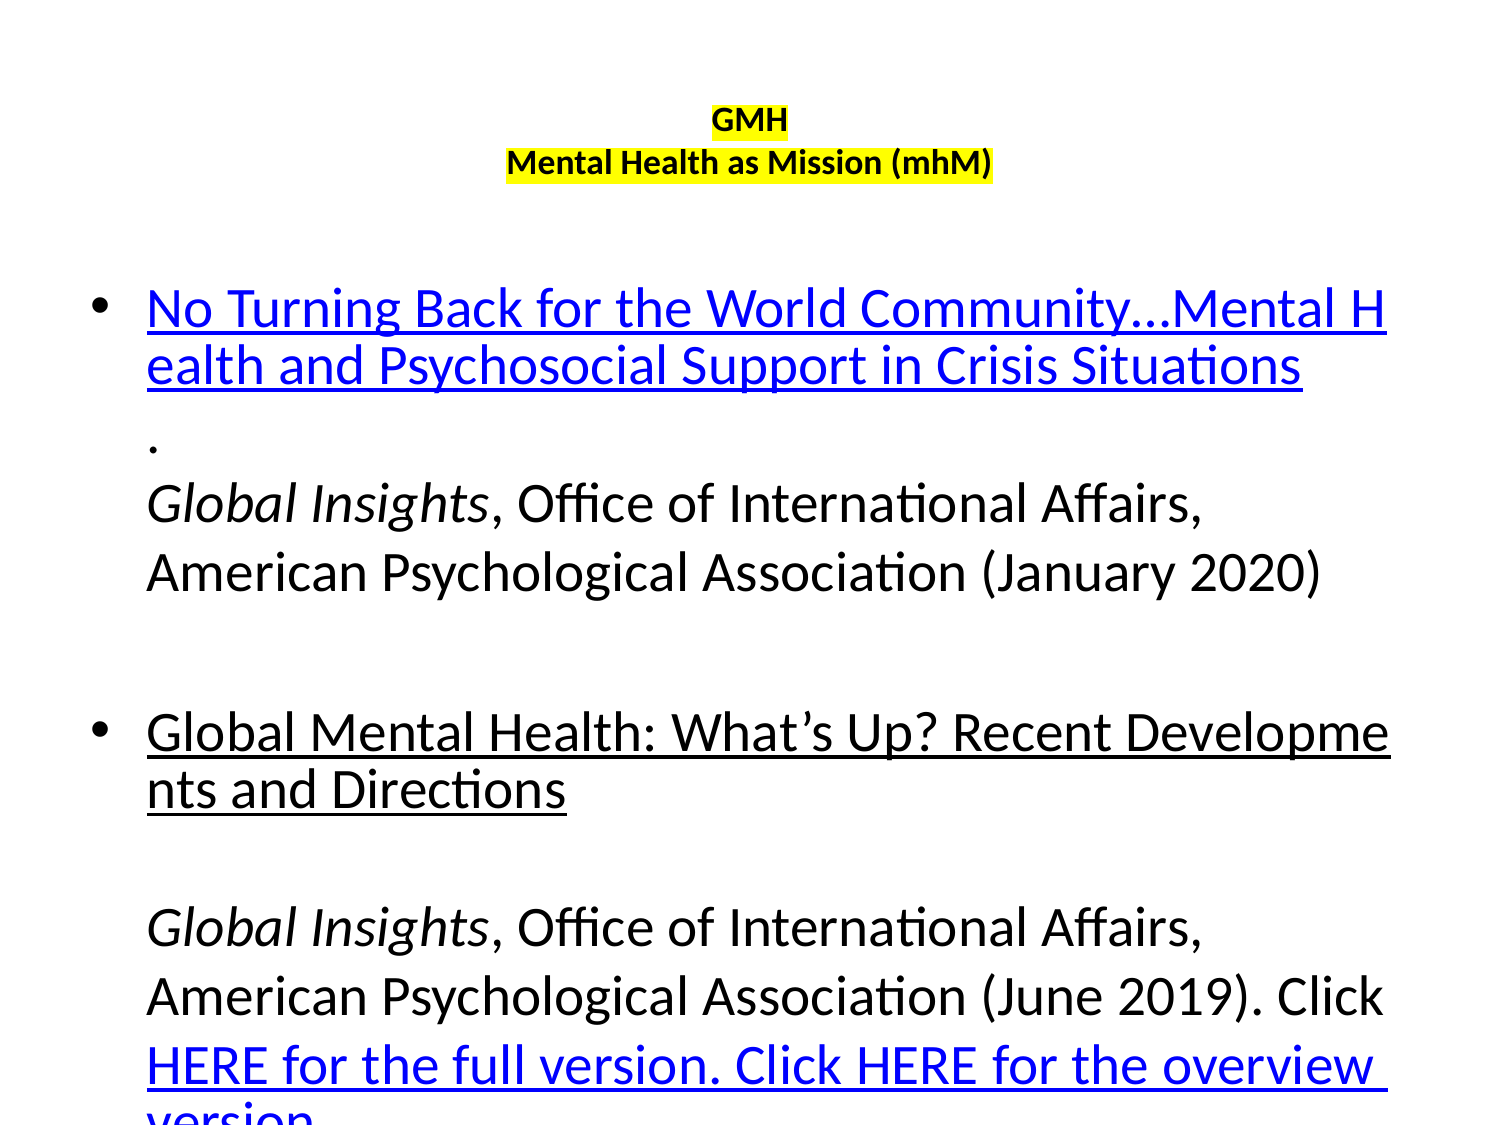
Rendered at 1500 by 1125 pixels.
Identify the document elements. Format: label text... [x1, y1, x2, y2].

list No Turning Back for the World Community…Mental Health and Psychosocial Support in Crisis Situations. Global Insights, Office of International Affairs, American Psychological Association (January 2020) Global Mental Health: What’s Up? Recent Developments and Directions Global Insights, Office of International Affairs, American Psychological Association (June 2019). Click HERE for the full version. Click HERE for the overview version. [75, 262, 1425, 1005]
title GMH Mental Health as Mission (mhM) [75, 45, 1425, 233]
